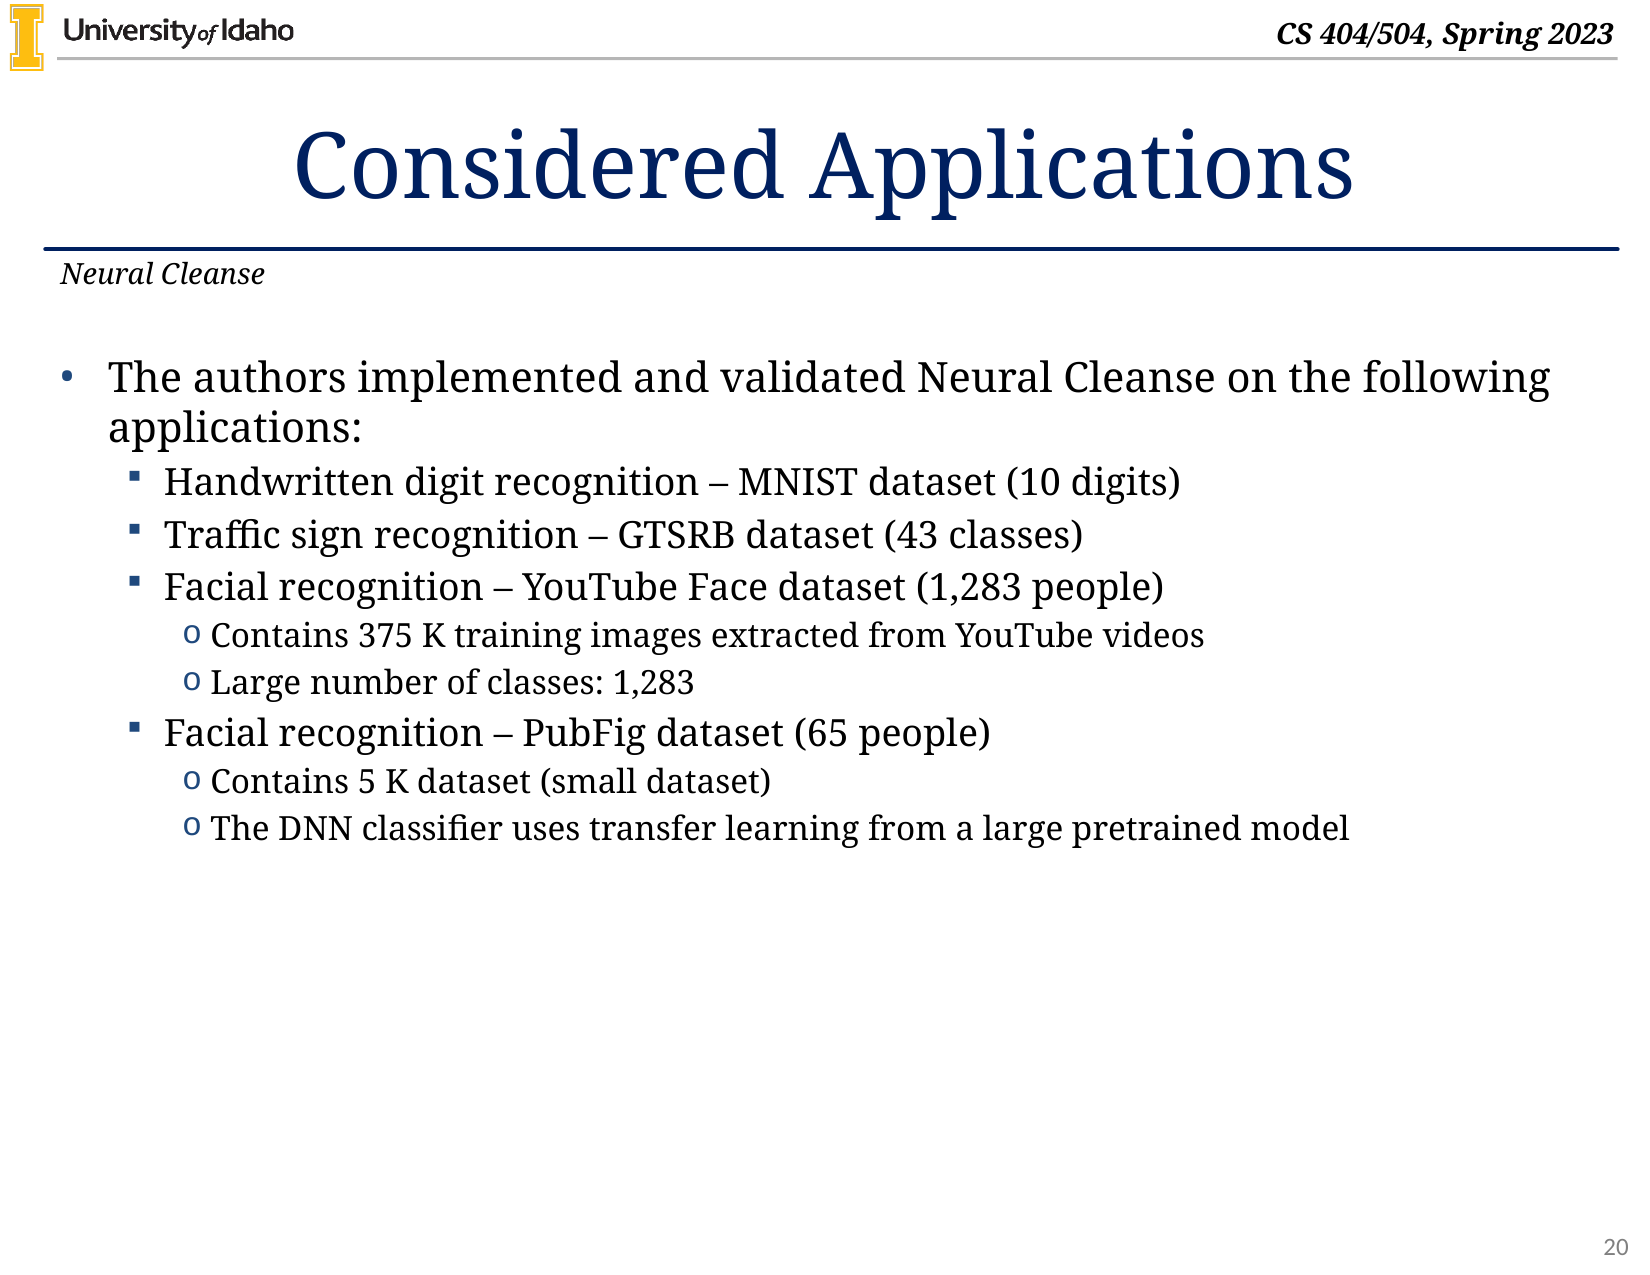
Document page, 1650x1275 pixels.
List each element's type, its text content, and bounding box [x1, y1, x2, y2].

list Neural Cleanse [45, 247, 1062, 306]
picture [9, 4, 48, 71]
picture [57, 2, 294, 52]
title Considered Applications [0, 75, 1650, 248]
list The authors implemented and validated Neural Cleanse on the following applications: Handwritten digit recognition – MNIST dataset (10 digits) Traffic sign recognition – GTSRB dataset (43 classes) Facial recognition – YouTube Face dataset (1,283 people) Contains 375 K training images extracted from YouTube videos Large number of classes: 1,283 Facial recognition – PubFig dataset (65 people) Contains 5 K dataset (small dataset) The DNN classifier uses transfer learning from a large pretrained model [45, 342, 1618, 1224]
